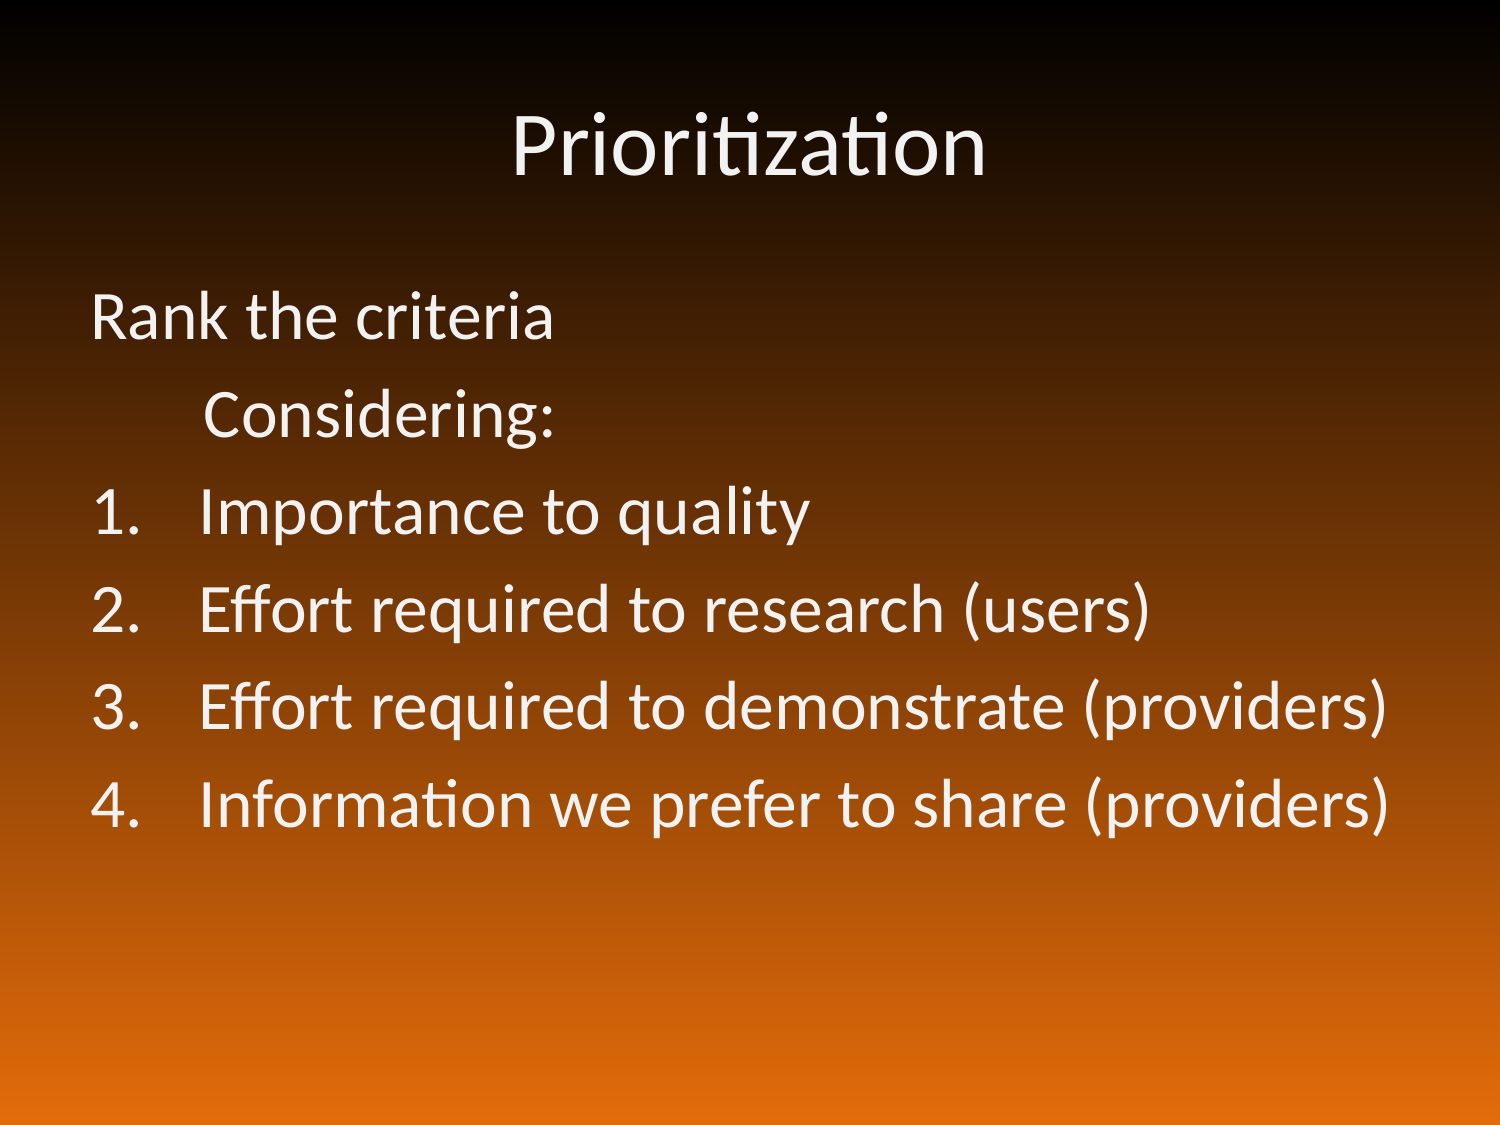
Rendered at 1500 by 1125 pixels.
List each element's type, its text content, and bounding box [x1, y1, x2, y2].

list Rank the criteria Considering: Importance to quality Effort required to research (users) Effort required to demonstrate (providers) Information we prefer to share (providers) [75, 262, 1425, 1005]
title Prioritization [75, 45, 1425, 233]
